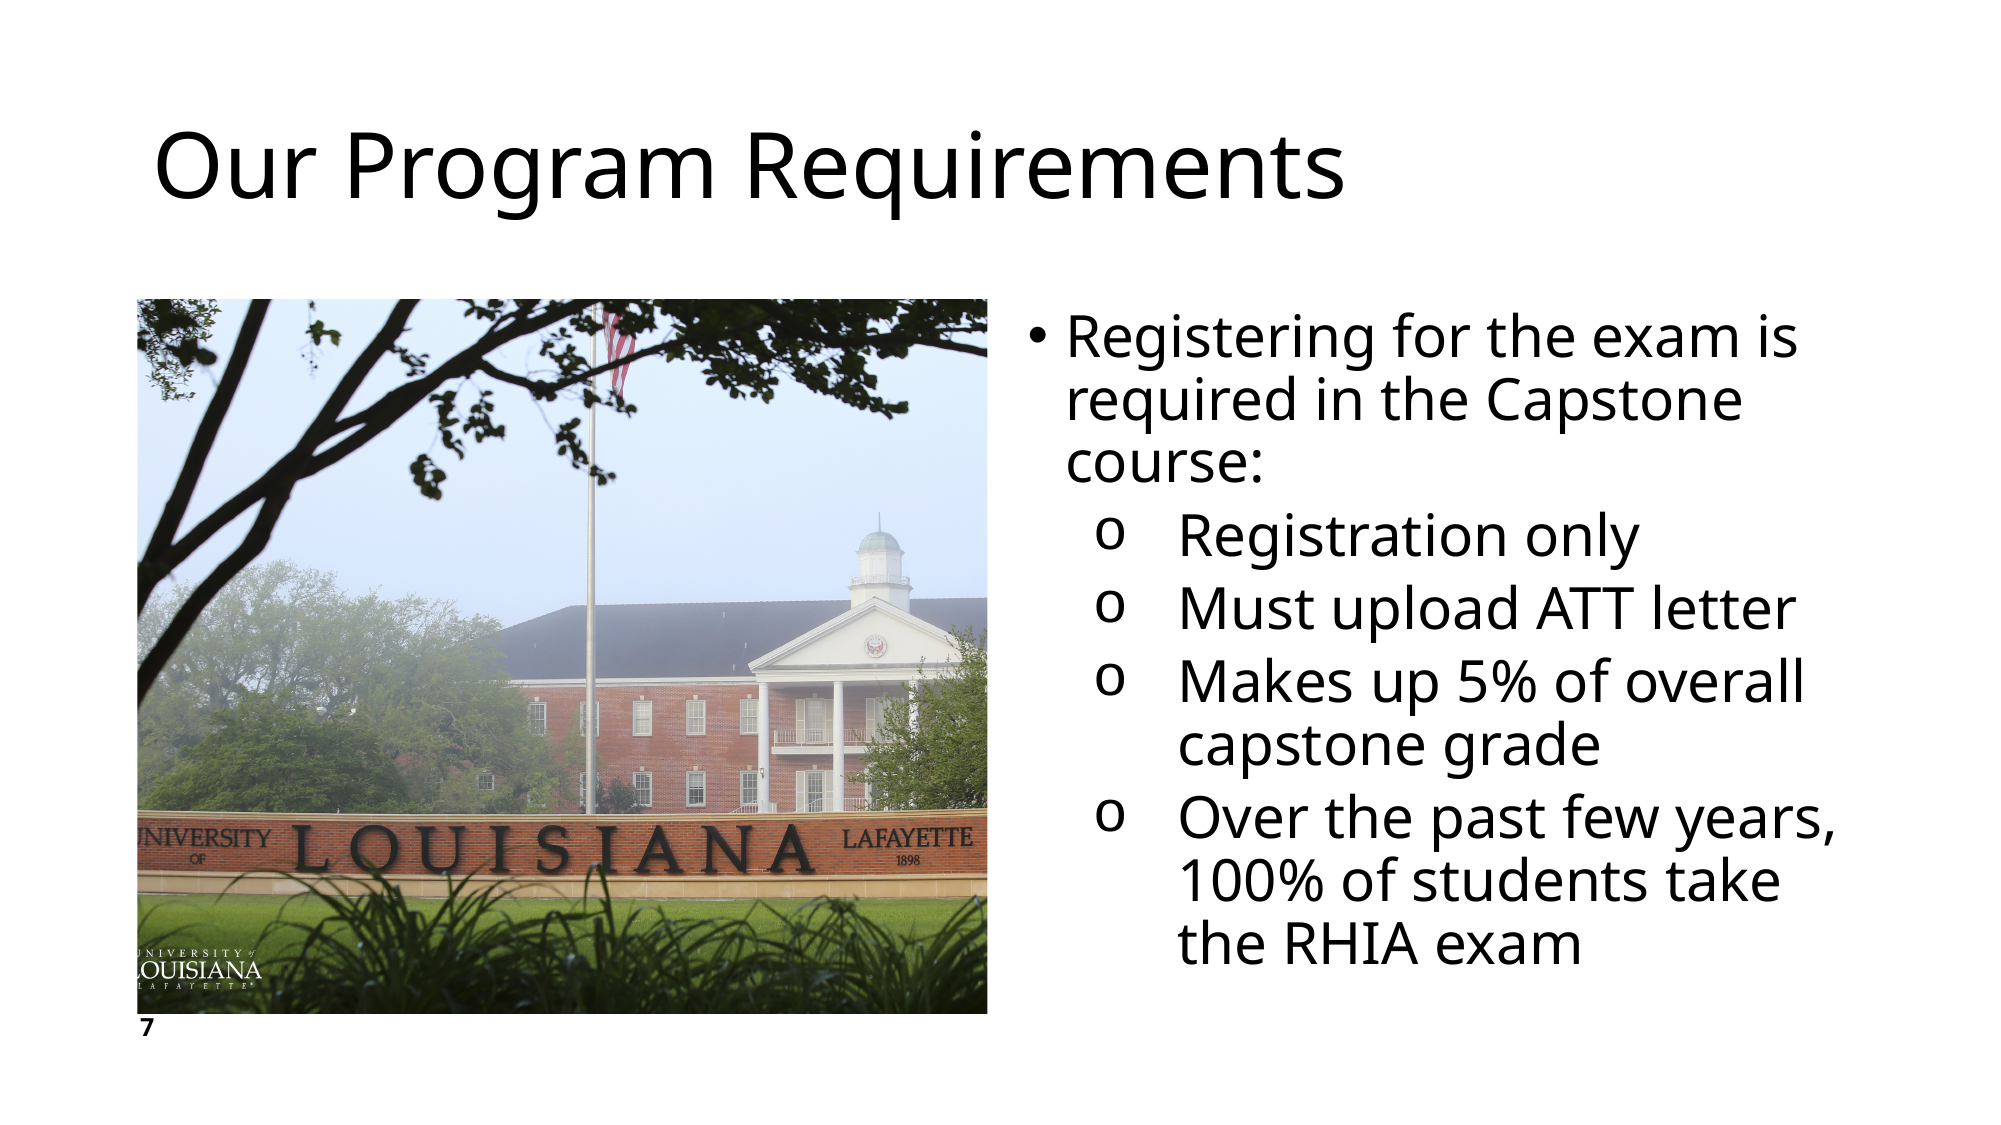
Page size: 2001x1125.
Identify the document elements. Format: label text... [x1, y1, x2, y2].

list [137, 299, 988, 1014]
list Registering for the exam is required in the Capstone course: Registration only Must upload ATT letter Makes up 5% of overall capstone grade Over the past few years, 100% of students take the RHIA exam [1012, 299, 1863, 1014]
slide_number 7 [67, 975, 227, 1082]
title Our Program Requirements [137, 59, 1863, 278]
